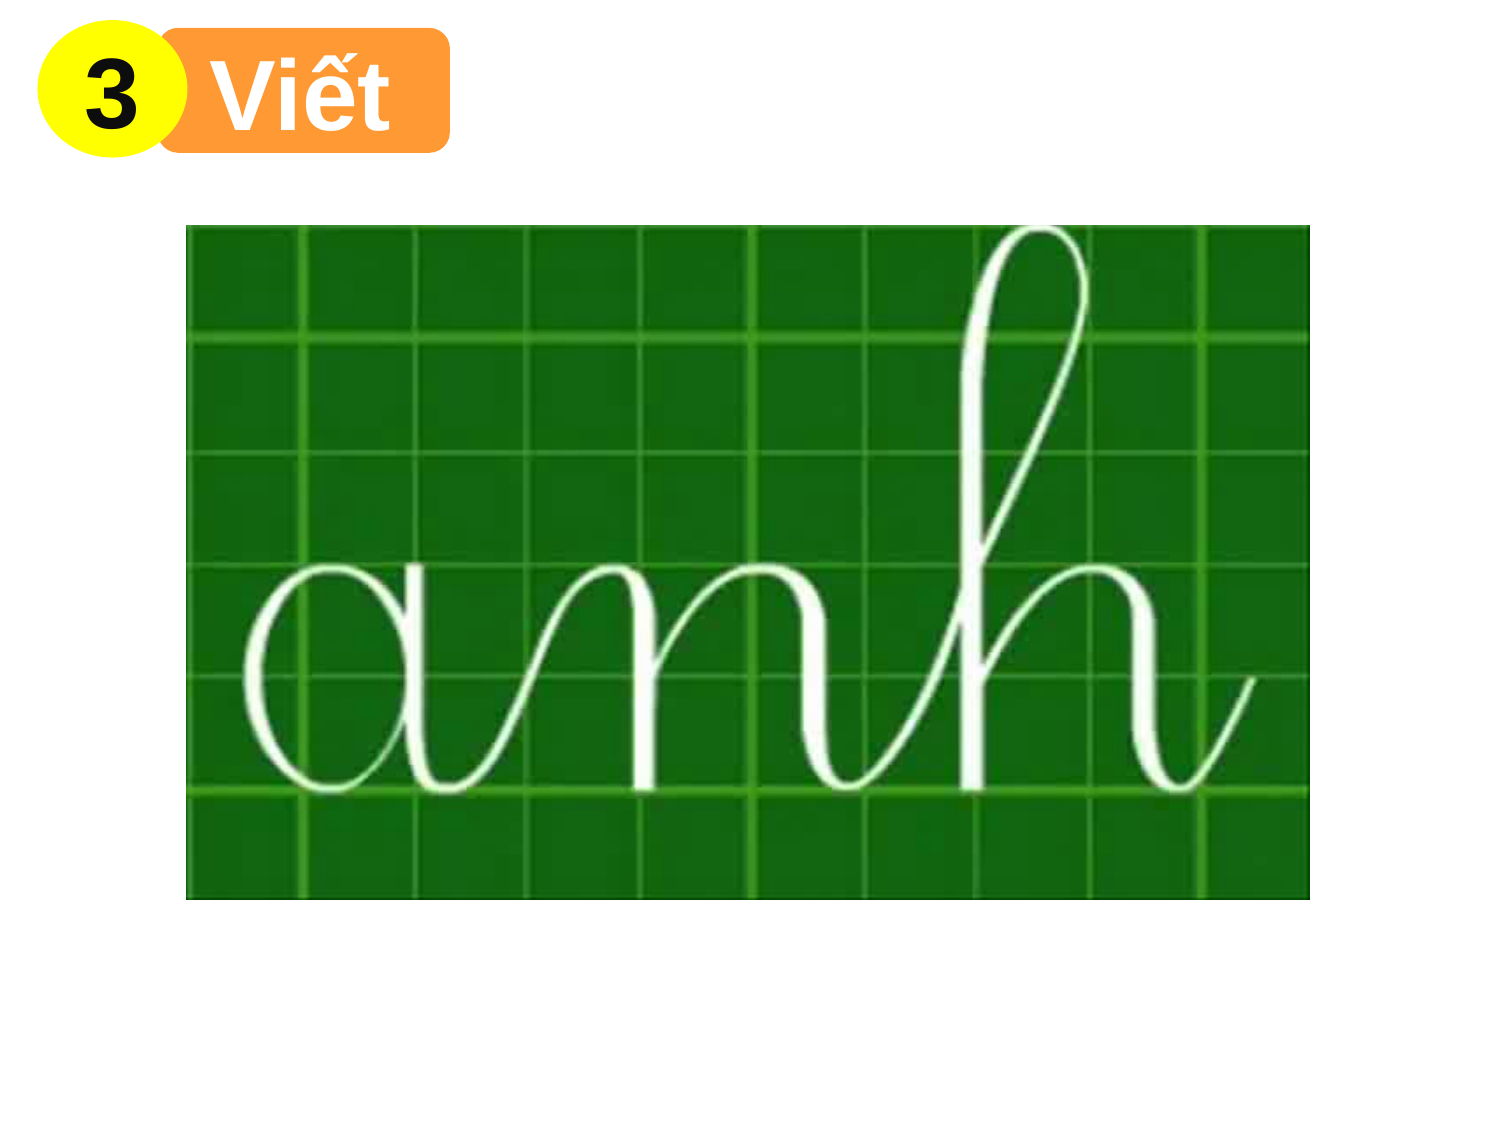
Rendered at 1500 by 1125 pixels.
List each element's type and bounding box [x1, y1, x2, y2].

text_box [184, 224, 1311, 901]
text_box [37, 19, 451, 158]
